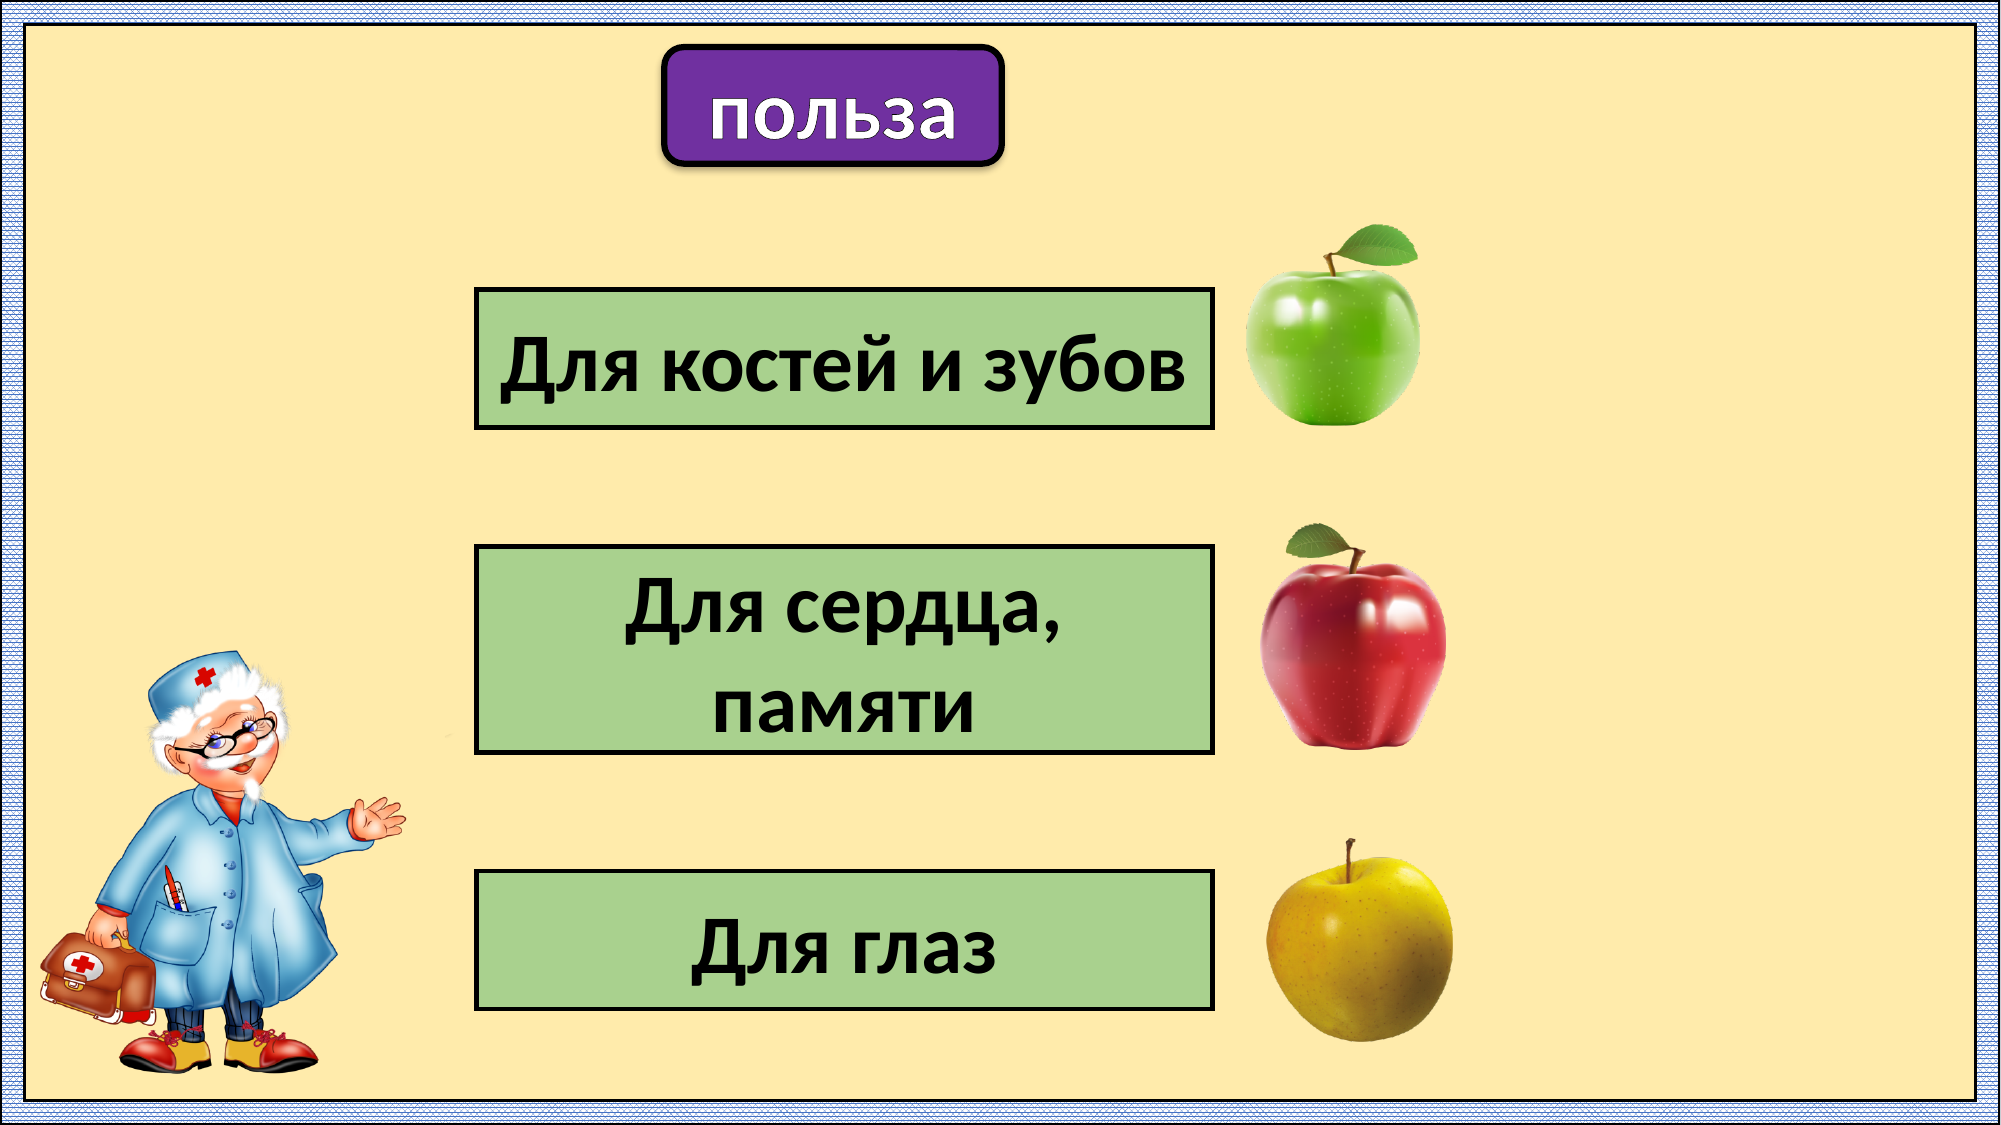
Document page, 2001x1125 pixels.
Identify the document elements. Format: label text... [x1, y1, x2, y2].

picture [0, 609, 477, 1106]
picture [1260, 523, 1446, 750]
text_box Для костей и зубов [475, 289, 1213, 428]
text_box польза [663, 46, 1003, 165]
text_box Для глаз [477, 870, 1213, 1010]
text_box Для сердца, памяти [475, 545, 1213, 753]
picture [1266, 838, 1453, 1042]
picture [1238, 209, 1430, 436]
